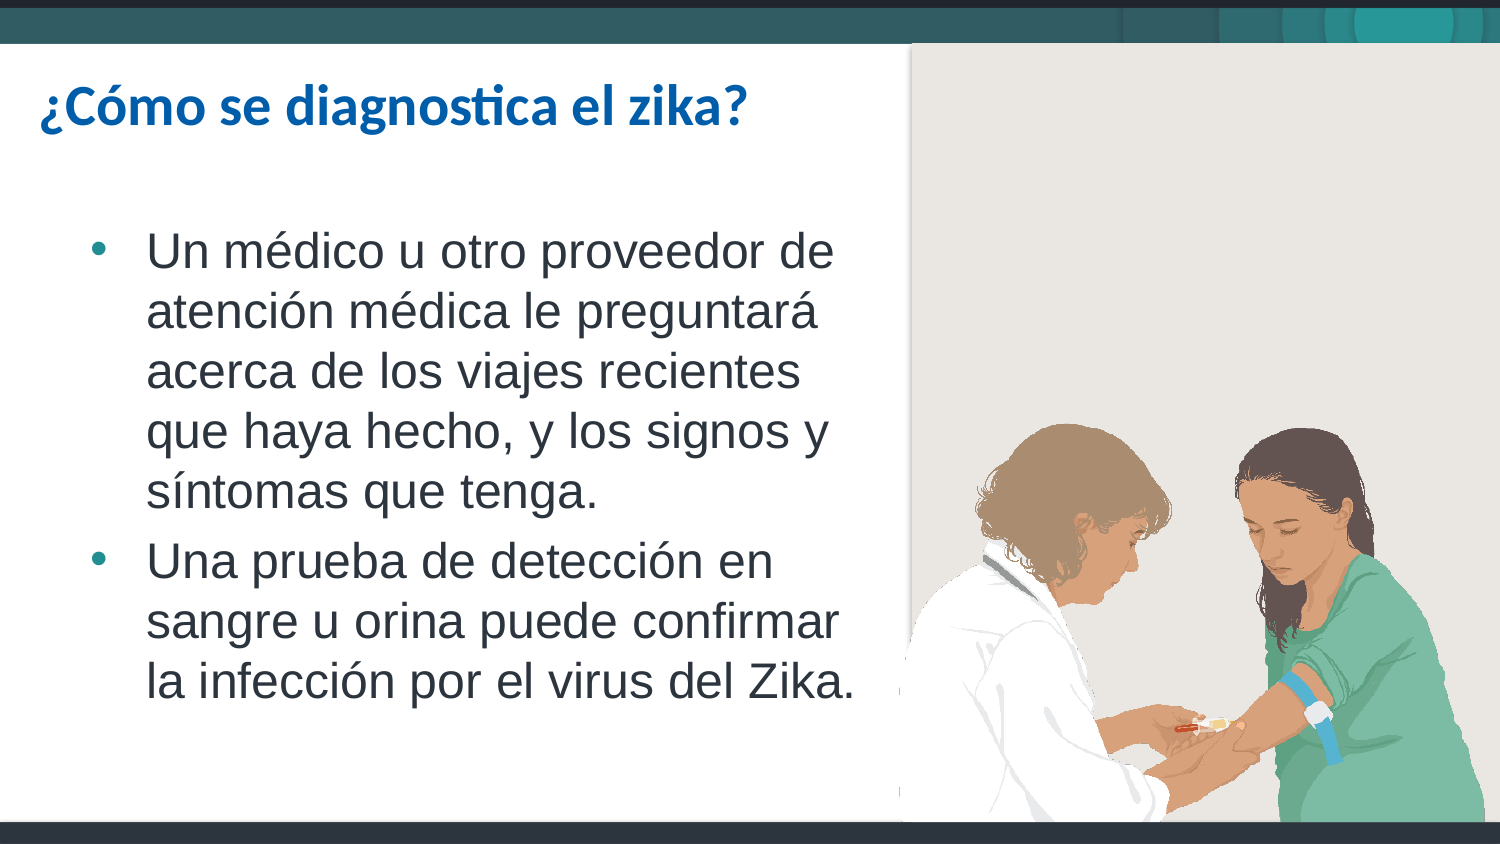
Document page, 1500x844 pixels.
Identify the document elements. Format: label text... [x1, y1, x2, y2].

picture [0, 0, 1500, 44]
list Un médico u otro proveedor de atención médica le preguntará acerca de los viajes recientes que haya hecho, y los signos y síntomas que tenga. Una prueba de detección en sangre u orina puede confirmar la infección por el virus del Zika. [75, 211, 889, 768]
picture [852, 408, 1500, 823]
text_box [0, 822, 1500, 844]
title ¿Cómo se diagnostica el zika? [23, 59, 889, 211]
